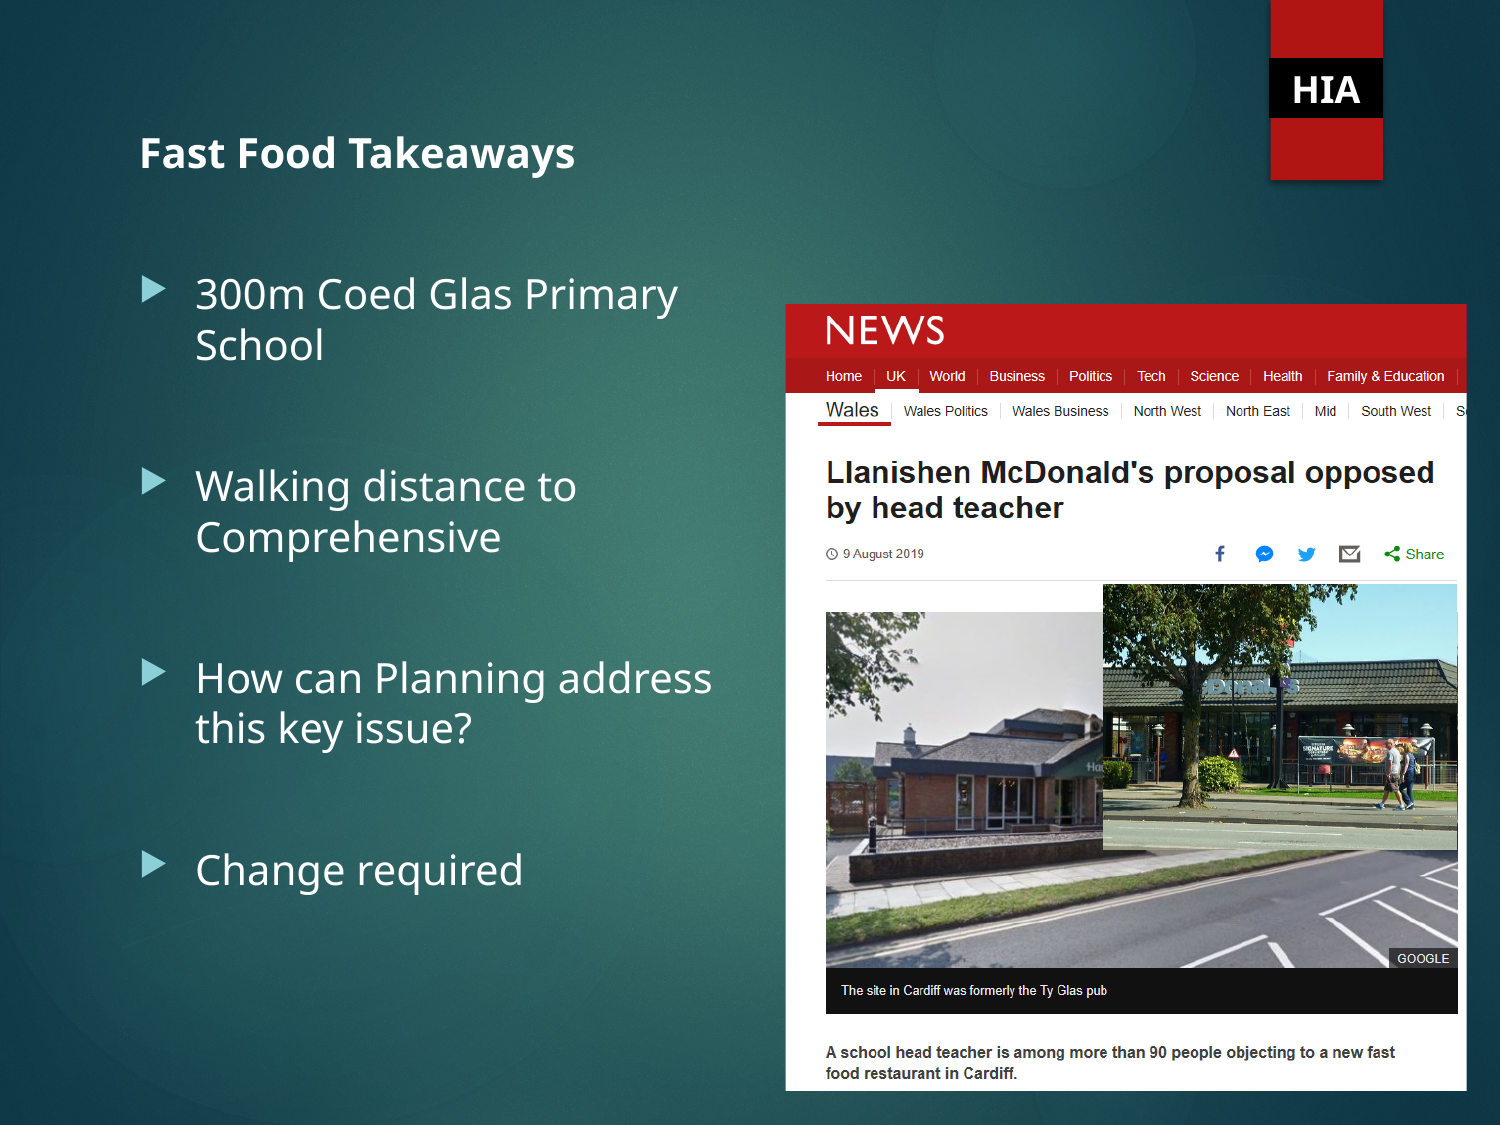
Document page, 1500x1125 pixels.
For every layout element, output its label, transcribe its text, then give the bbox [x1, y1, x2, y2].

text_box HIA [1269, 58, 1384, 118]
list Fast Food Takeaways 300m Coed Glas Primary School Walking distance to Comprehensive How can Planning address this key issue? Change required [123, 118, 739, 933]
picture [785, 303, 1467, 1091]
